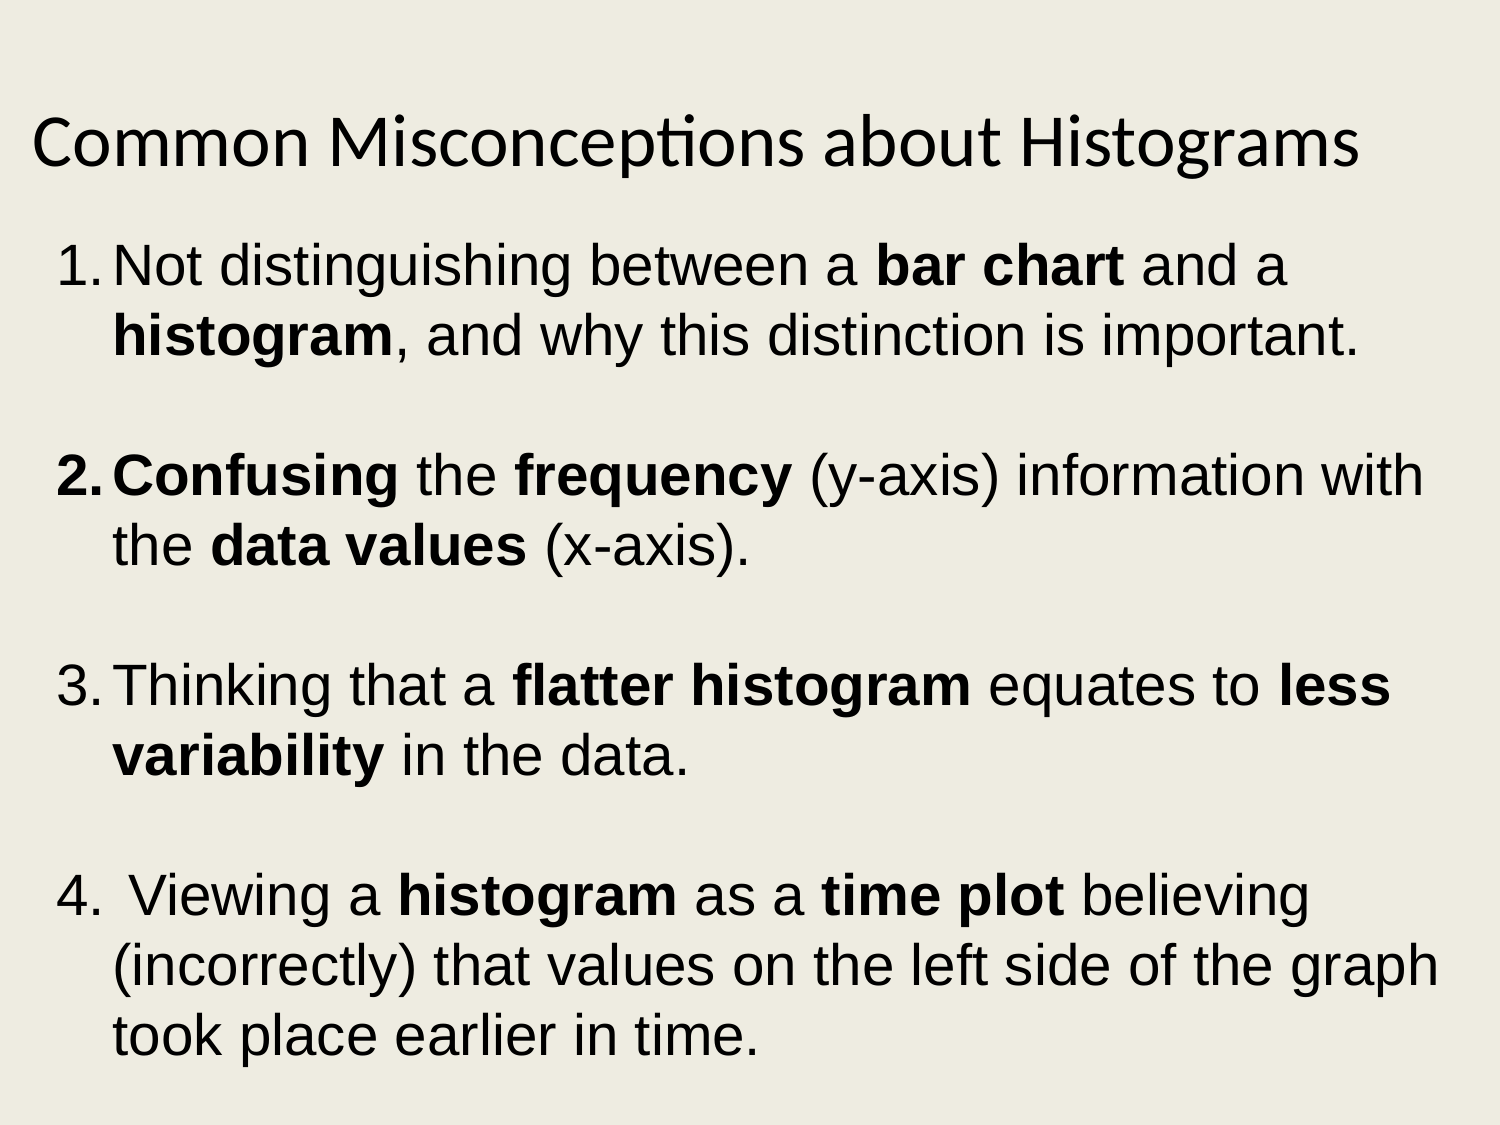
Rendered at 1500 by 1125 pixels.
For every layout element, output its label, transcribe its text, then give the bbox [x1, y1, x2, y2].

title Common Misconceptions about Histograms [17, 42, 1500, 231]
text_box Not distinguishing between a bar chart and a histogram, and why this distinction is important. Confusing the frequency (y-axis) information with the data values (x-axis). Thinking that a flatter histogram equates to less variability in the data. Viewing a histogram as a time plot believing (incorrectly) that values on the left side of the graph took place earlier in time. [41, 231, 1459, 1075]
